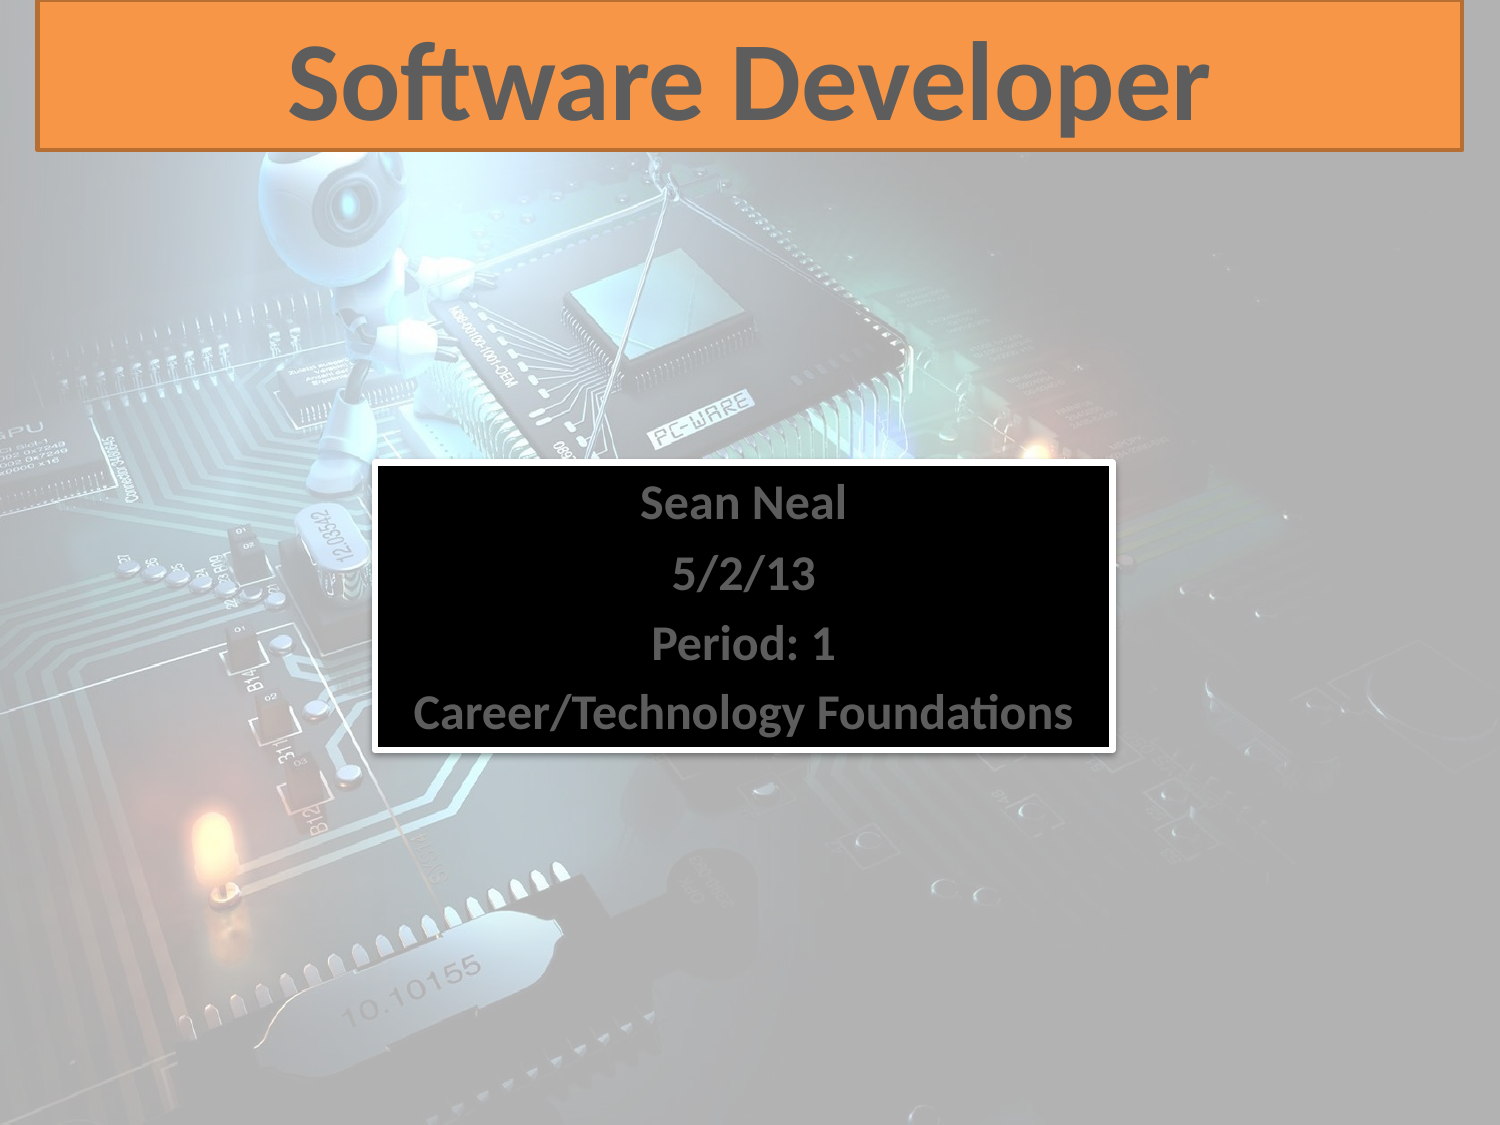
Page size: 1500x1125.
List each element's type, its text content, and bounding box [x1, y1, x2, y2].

text_box Software Developer [35, 0, 1464, 152]
subtitle Sean Neal 5/2/13 Period: 1 Career/Technology Foundations [372, 459, 1116, 753]
